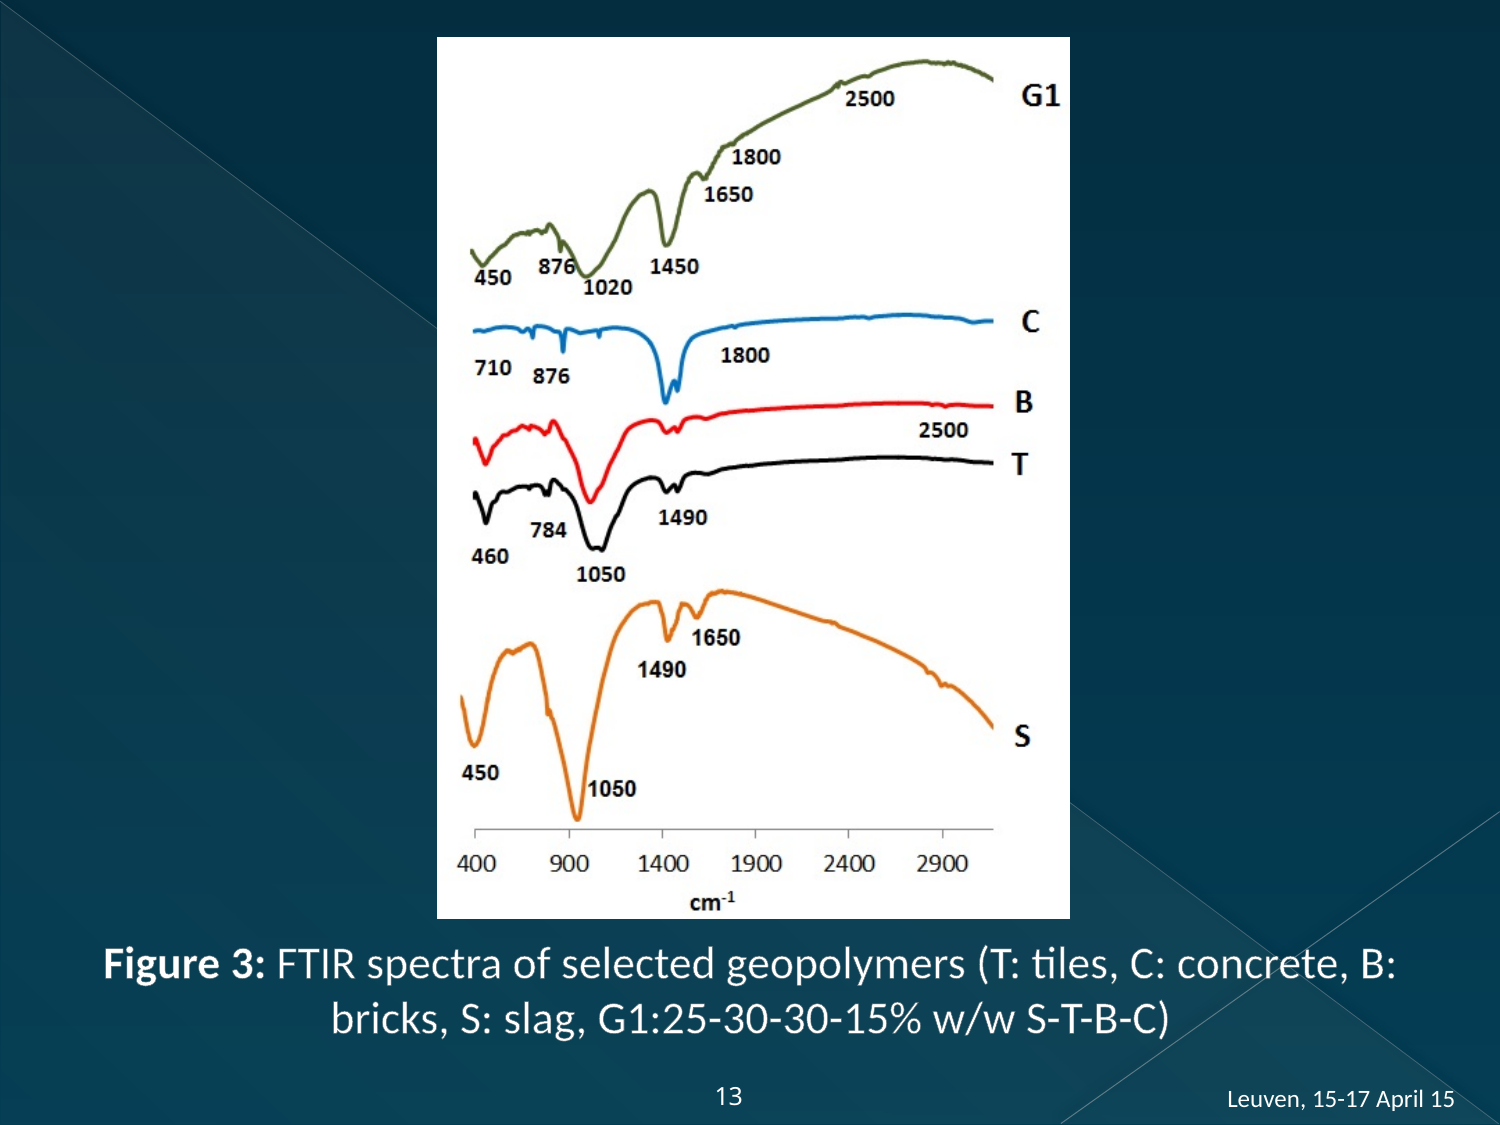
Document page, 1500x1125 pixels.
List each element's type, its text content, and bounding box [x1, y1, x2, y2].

picture [437, 38, 1070, 919]
title Figure 3: FTIR spectra of selected geopolymers (T: tiles, C: concrete, B: bricks, S: slag, G1:25-30-30-15% w/w S-T-B-C) [12, 912, 1475, 1063]
slide_number 13 [687, 1072, 770, 1123]
